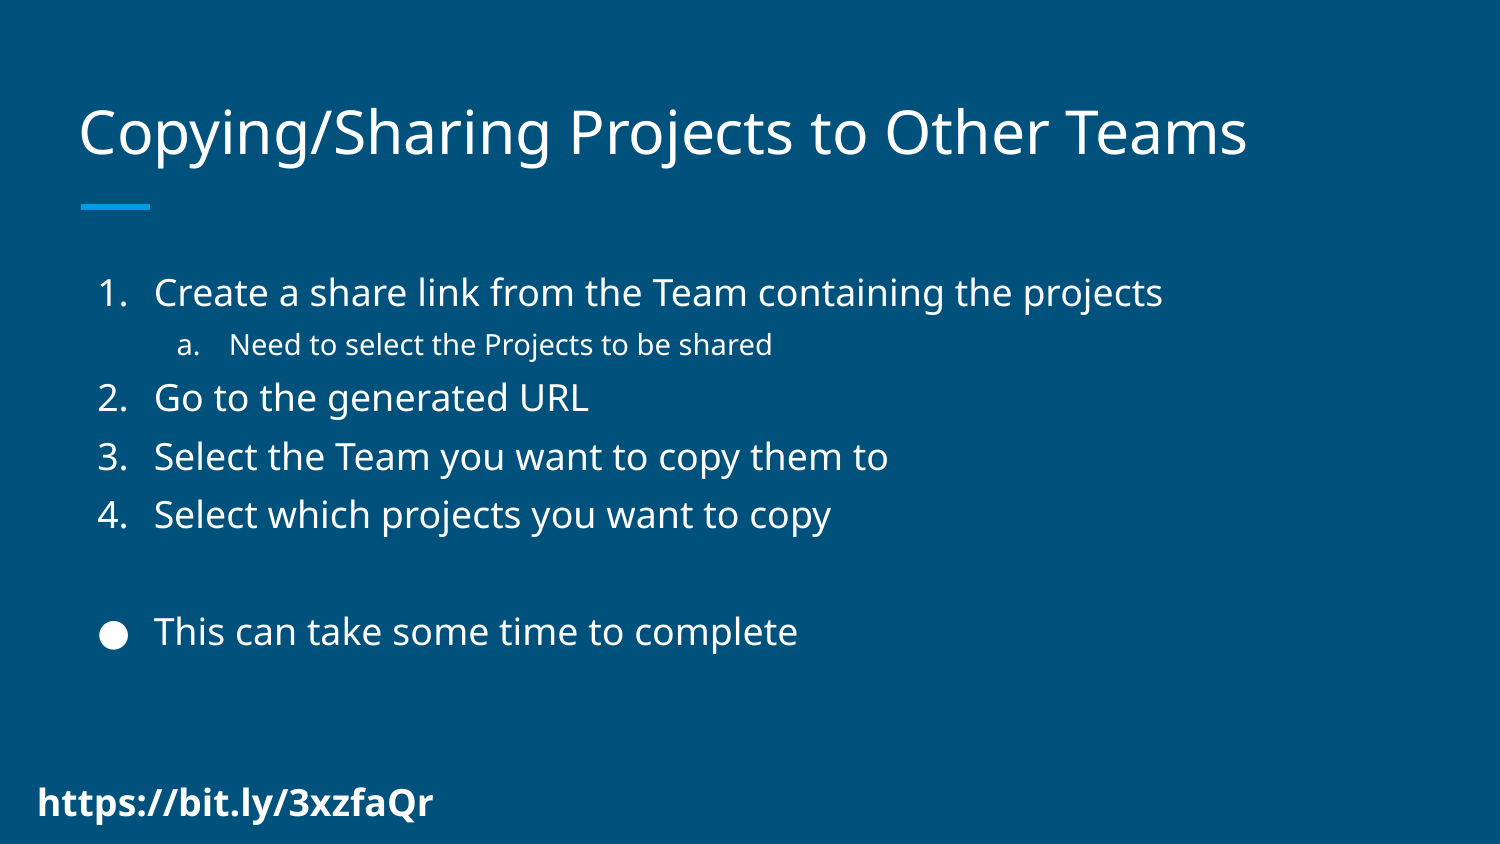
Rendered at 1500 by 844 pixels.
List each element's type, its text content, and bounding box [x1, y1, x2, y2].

title Copying/Sharing Projects to Other Teams [63, 75, 1437, 188]
list Create a share link from the Team containing the projects Need to select the Projects to be shared Go to the generated URL Select the Team you want to copy them to Select which projects you want to copy This can take some time to complete [63, 244, 1437, 750]
